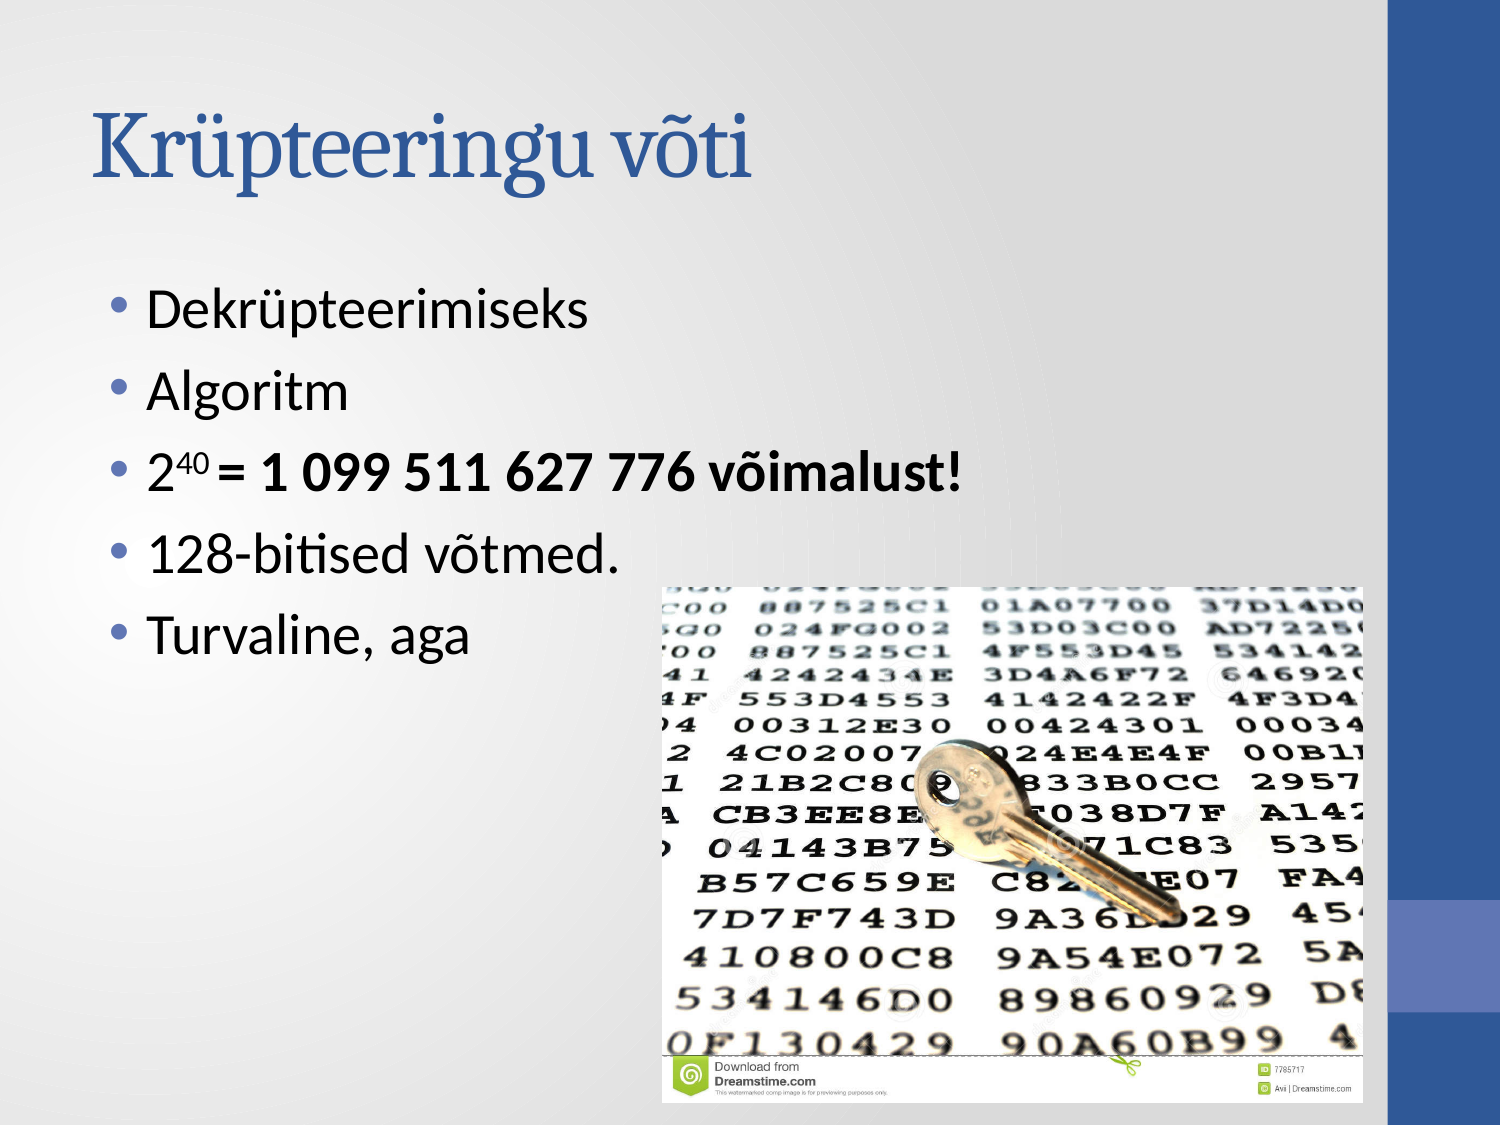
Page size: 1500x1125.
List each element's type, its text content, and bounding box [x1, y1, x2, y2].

title Krüpteeringu võti [75, 45, 1325, 233]
list Dekrüpteerimiseks Algoritm 240 = 1 099 511 627 776 võimalust! 128-bitised võtmed. Turvaline, aga [75, 262, 1325, 1050]
picture [661, 586, 1363, 1104]
